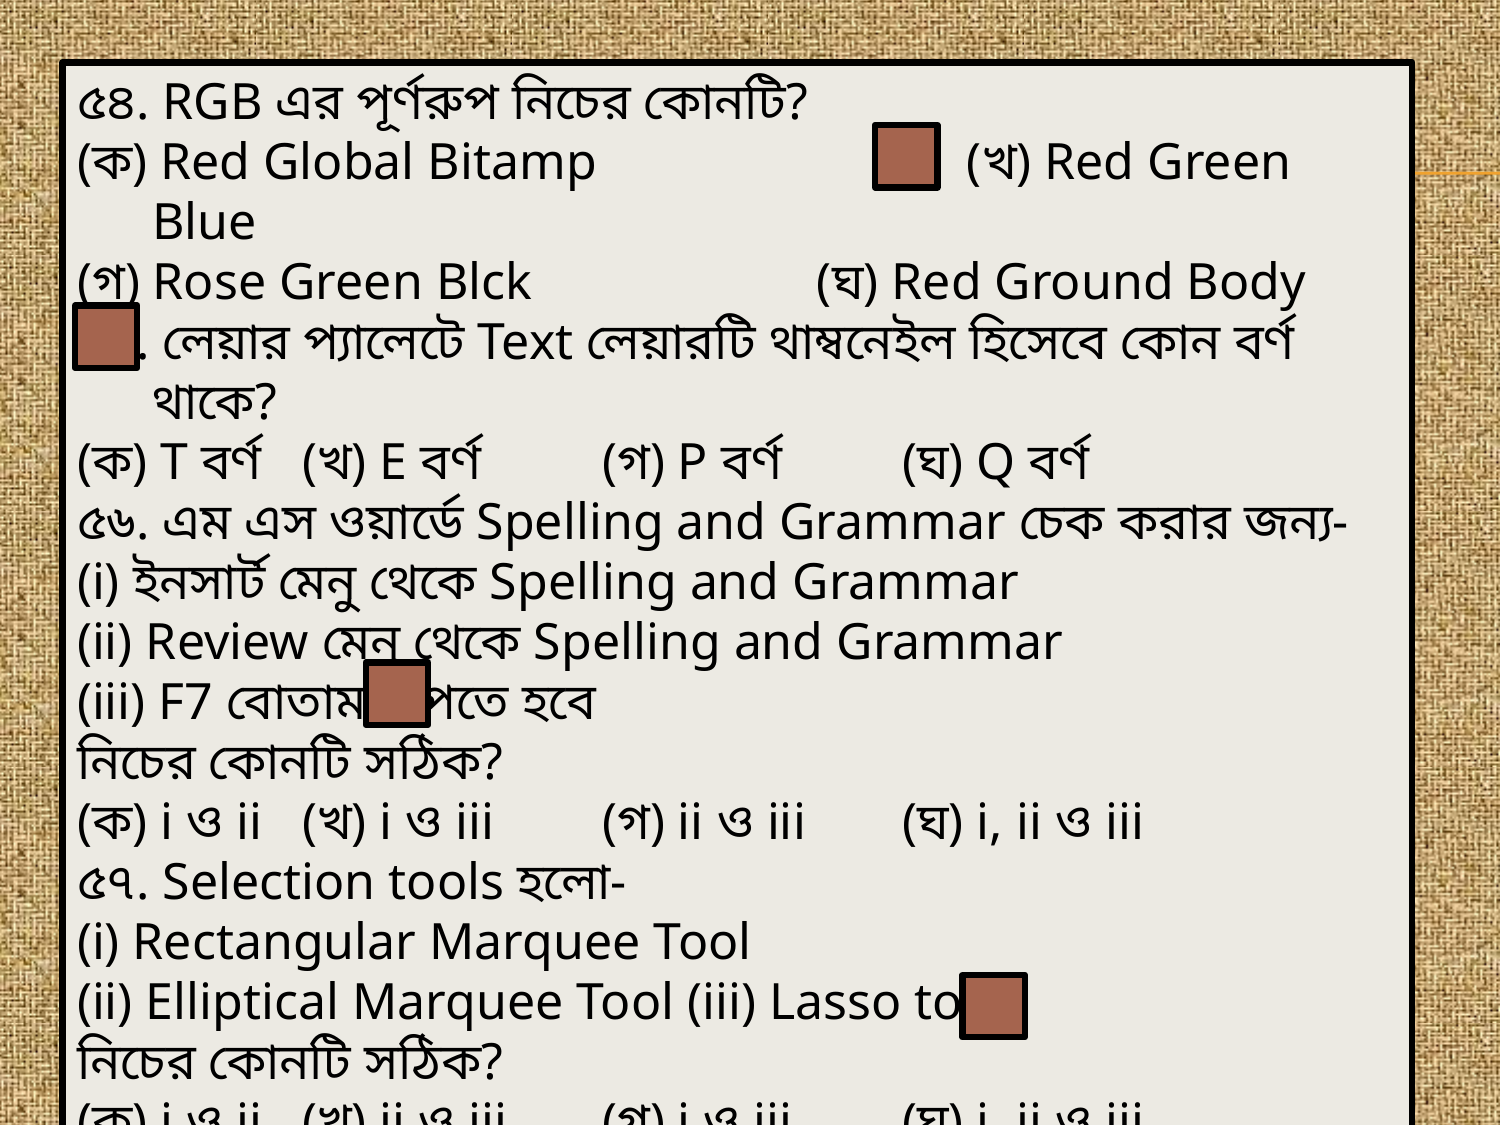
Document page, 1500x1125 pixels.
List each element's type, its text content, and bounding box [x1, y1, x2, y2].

text_box [73, 303, 139, 370]
text_box [873, 123, 939, 189]
picture [0, 0, 1500, 1125]
text_box [960, 973, 1027, 1039]
picture [1413, 175, 1500, 1125]
text_box ৫৪. RGB এর পূর্ণরুপ নিচের কোনটি? (ক) Red Global Bitamp (খ) Red Green Blue (গ) Rose Green Blck (ঘ) Red Ground Body ৫৫. লেয়ার প্যালেটে Text লেয়ারটি থাম্বনেইল হিসেবে কোন বর্ণ থাকে? (ক) T বর্ণ (খ) E বর্ণ (গ) P বর্ণ (ঘ) Q বর্ণ ৫৬. এম এস ওয়ার্ডে Spelling and Grammar চেক করার জন্য- (i) ইনসার্ট মেনু থেকে Spelling and Grammar (ii) Review মেনু থেকে Spelling and Grammar (iii) F7 বোতাম চাপতে হবে নিচের কোনটি সঠিক? (ক) i ও ii (খ) i ও iii (গ) ii ও iii (ঘ) i, ii ও iii ৫৭. Selection tools হলো- (i) Rectangular Marquee Tool (ii) Elliptical Marquee Tool (iii) Lasso tool নিচের কোনটি সঠিক? (ক) i ও ii (খ) ii ও iii (গ) i ও iii (ঘ) i, ii ও iii [62, 62, 1413, 1125]
text_box [364, 660, 430, 727]
